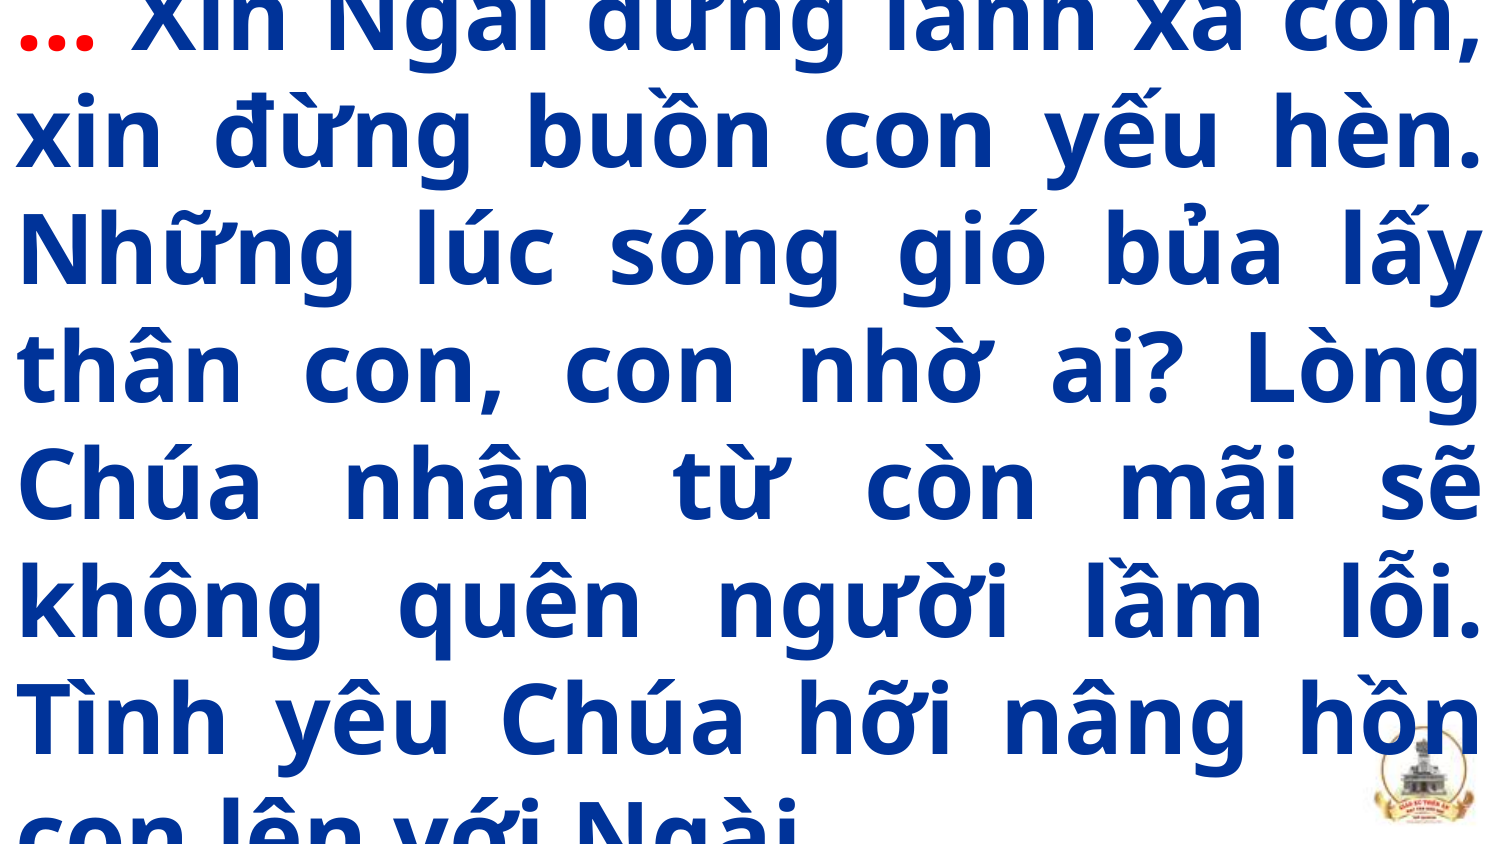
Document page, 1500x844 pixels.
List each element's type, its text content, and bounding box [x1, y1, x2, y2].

title … Xin Ngài đừng lánh xa con, xin đừng buồn con yếu hèn. Những lúc sóng gió bủa lấy thân con, con nhờ ai? Lòng Chúa nhân từ còn mãi sẽ không quên người lầm lỗi. Tình yêu Chúa hỡi nâng hồn con lên với Ngài. [0, 0, 1500, 844]
